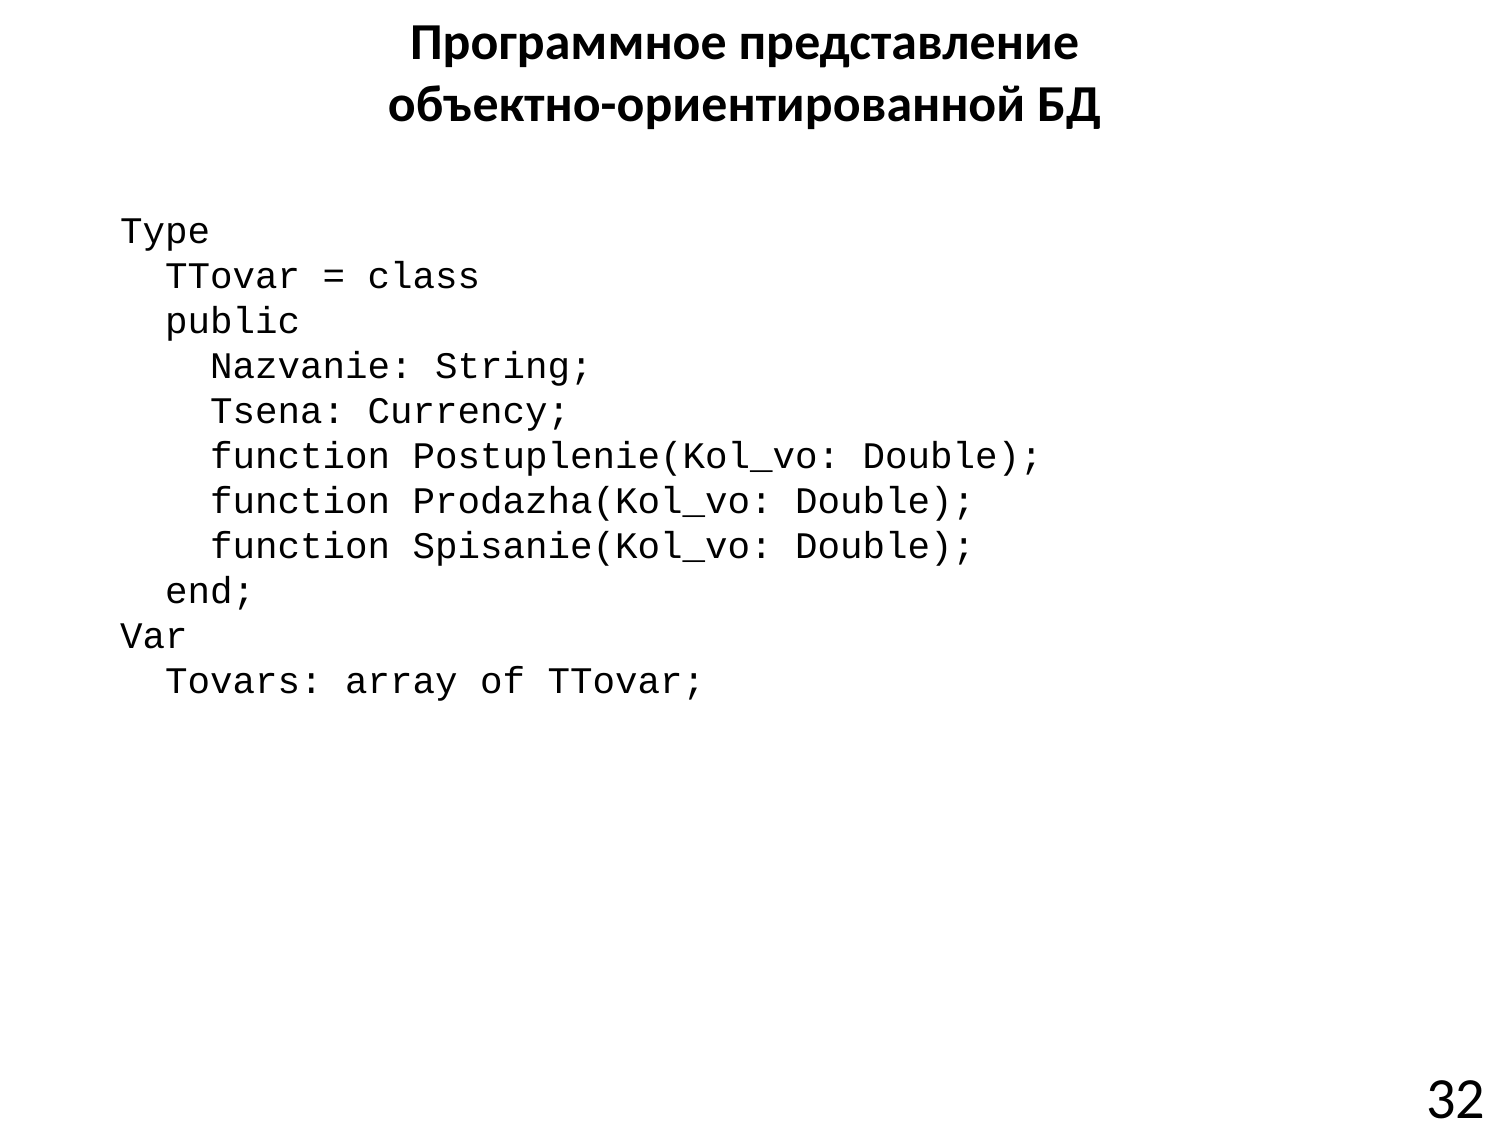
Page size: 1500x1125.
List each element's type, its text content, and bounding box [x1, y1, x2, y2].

text_box Type TTovar = class public Nazvanie: String; Tsena: Currency; function Postuplenie(Kol_vo: Double); function Prodazha(Kol_vo: Double); function Spisanie(Kol_vo: Double); end; Var Tovars: array of TTovar; [105, 199, 1383, 709]
slide_number 32 [1347, 1066, 1500, 1125]
title Программное представление объектно-ориентированной БД [70, 0, 1421, 141]
